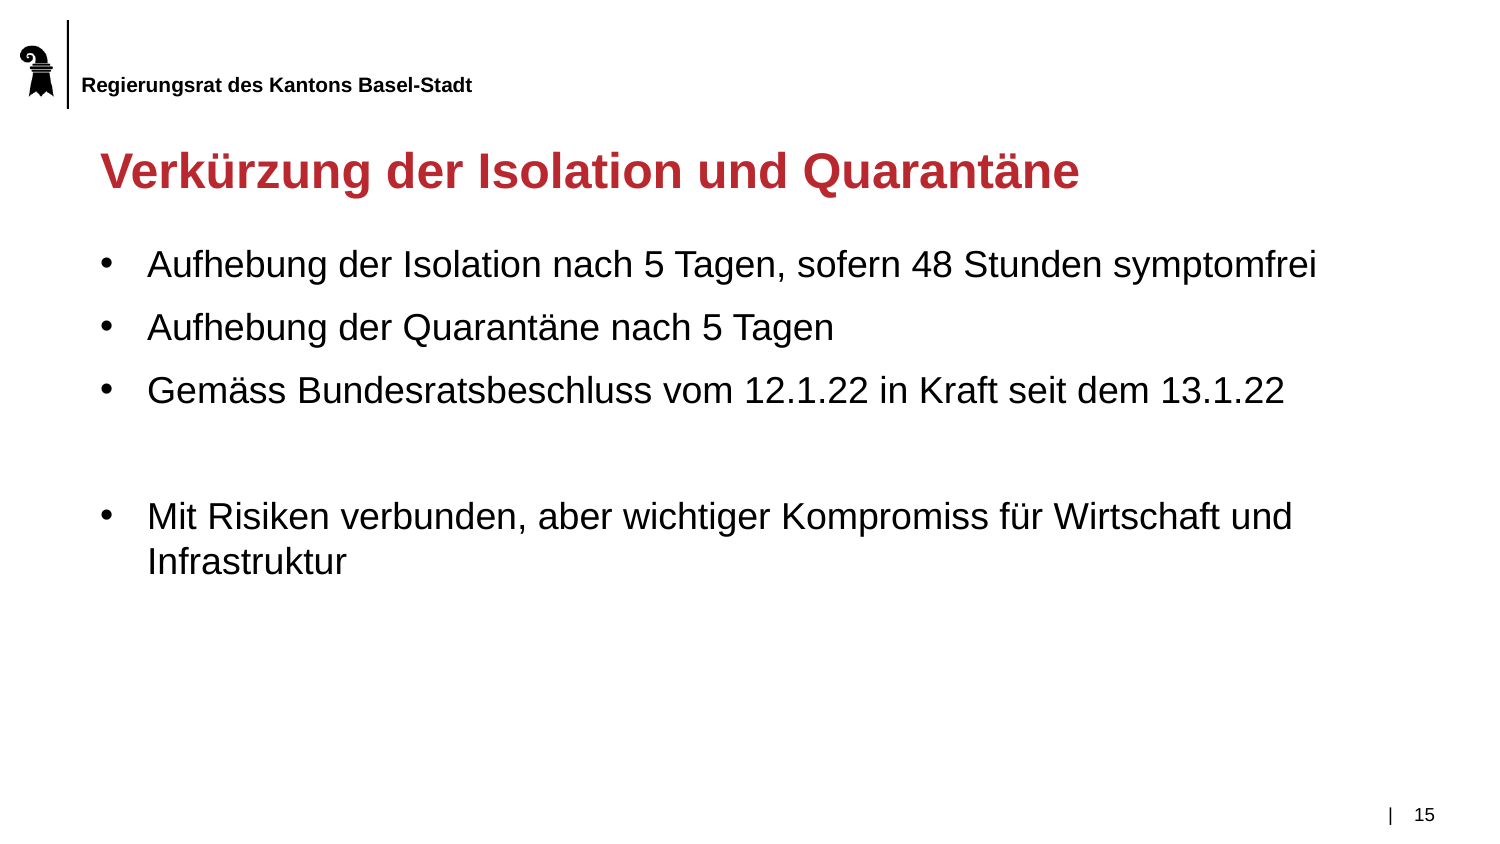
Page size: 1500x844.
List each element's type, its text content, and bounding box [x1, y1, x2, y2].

slide_number | 15 [1388, 798, 1500, 844]
list Aufhebung der Isolation nach 5 Tagen, sofern 48 Stunden symptomfrei Aufhebung der Quarantäne nach 5 Tagen Gemäss Bundesratsbeschluss vom 12.1.22 in Kraft seit dem 13.1.22 Mit Risiken verbunden, aber wichtiger Kompromiss für Wirtschaft und Infrastruktur [100, 240, 1436, 763]
picture [20, 20, 69, 109]
title Verkürzung der Isolation und Quarantäne [100, 138, 1436, 184]
